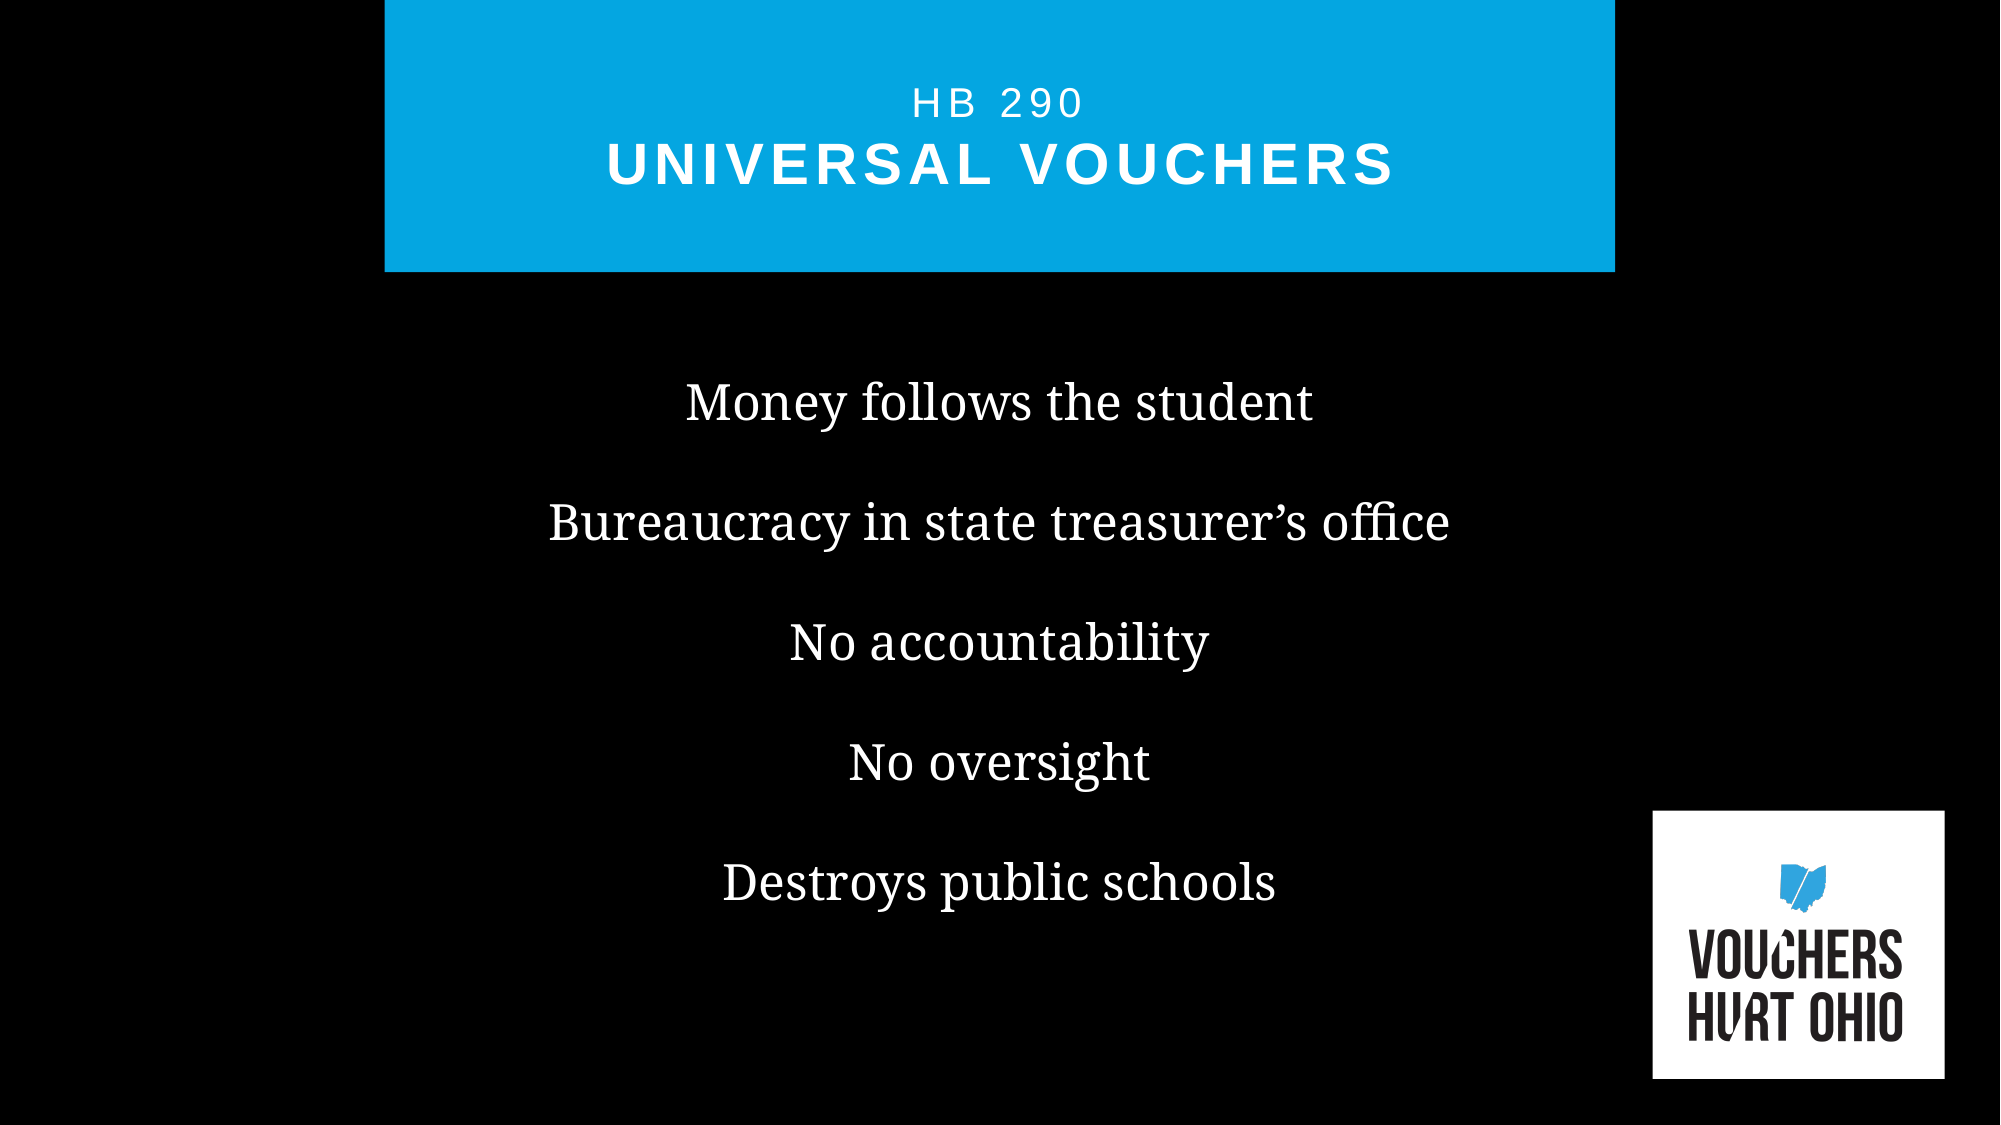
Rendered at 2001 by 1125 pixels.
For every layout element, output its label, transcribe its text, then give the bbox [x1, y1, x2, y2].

text_box HB 290 UNIVERSAL VOUCHERS [384, 0, 1616, 273]
text_box Money follows the student Bureaucracy in state treasurer’s office No accountability No oversight Destroys public schools [413, 363, 1587, 1018]
text_box [1652, 809, 1946, 1080]
picture [1668, 852, 1927, 1061]
